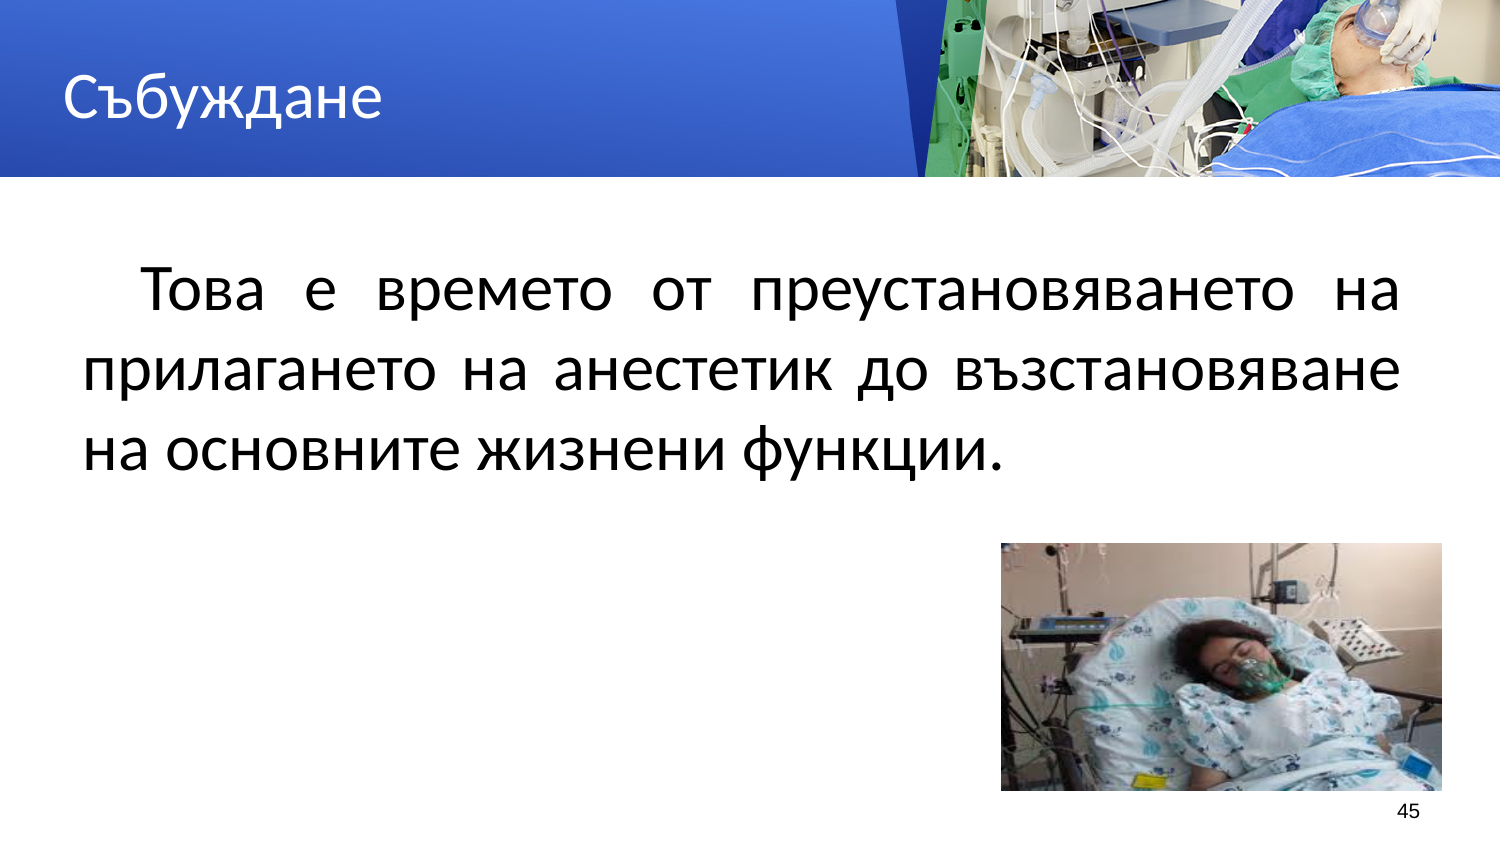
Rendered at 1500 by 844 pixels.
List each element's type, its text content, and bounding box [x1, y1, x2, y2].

list Това е времето от преустановяването на прилагането на анестетик до възстановяване на основните жизнени функции. [67, 236, 1418, 579]
title Събуждане [48, 28, 1404, 155]
picture [0, 0, 1500, 844]
text_box 45 [1382, 790, 1500, 831]
